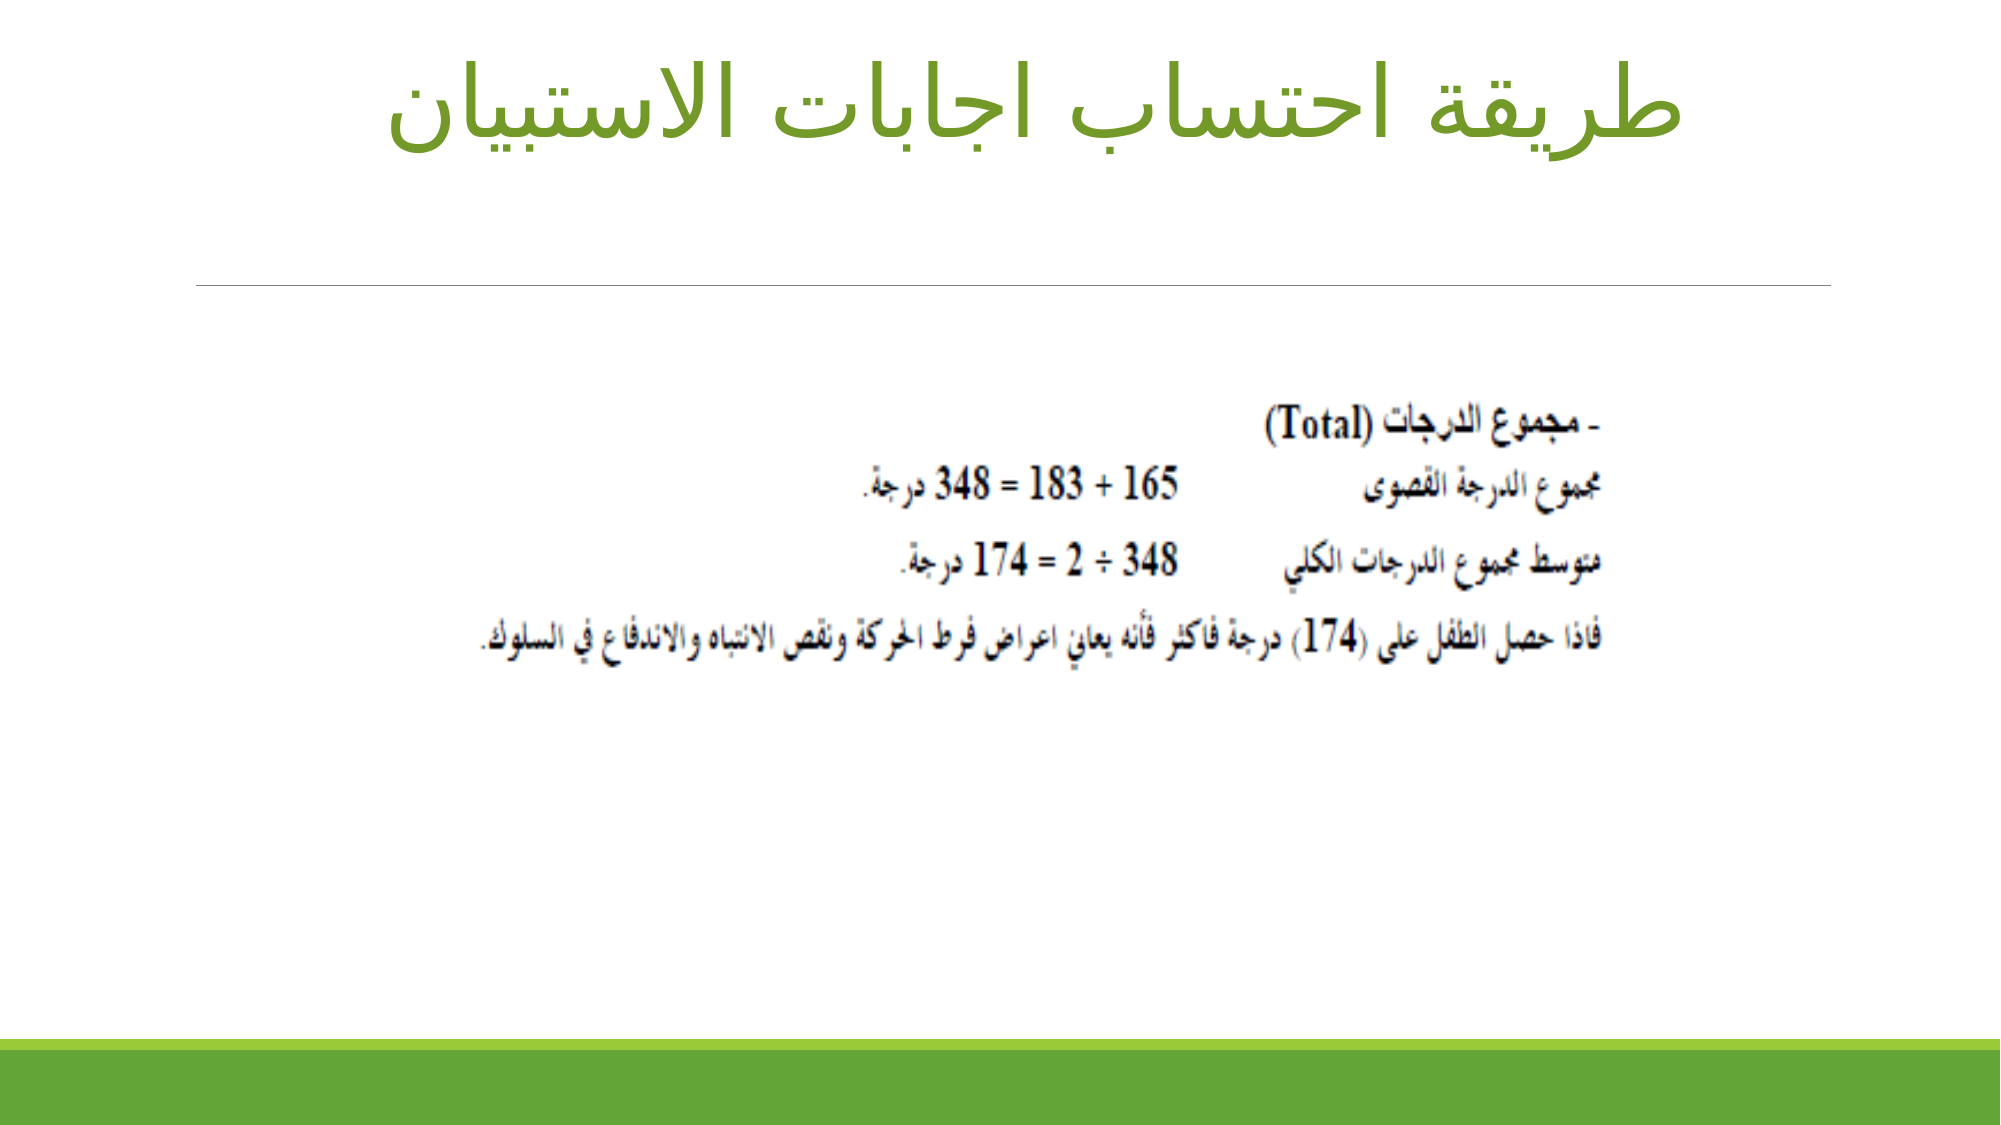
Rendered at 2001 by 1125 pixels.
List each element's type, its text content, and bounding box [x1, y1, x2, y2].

title طريقة احتساب اجابات الاستبيان [180, 47, 1830, 285]
picture [394, 363, 1639, 742]
